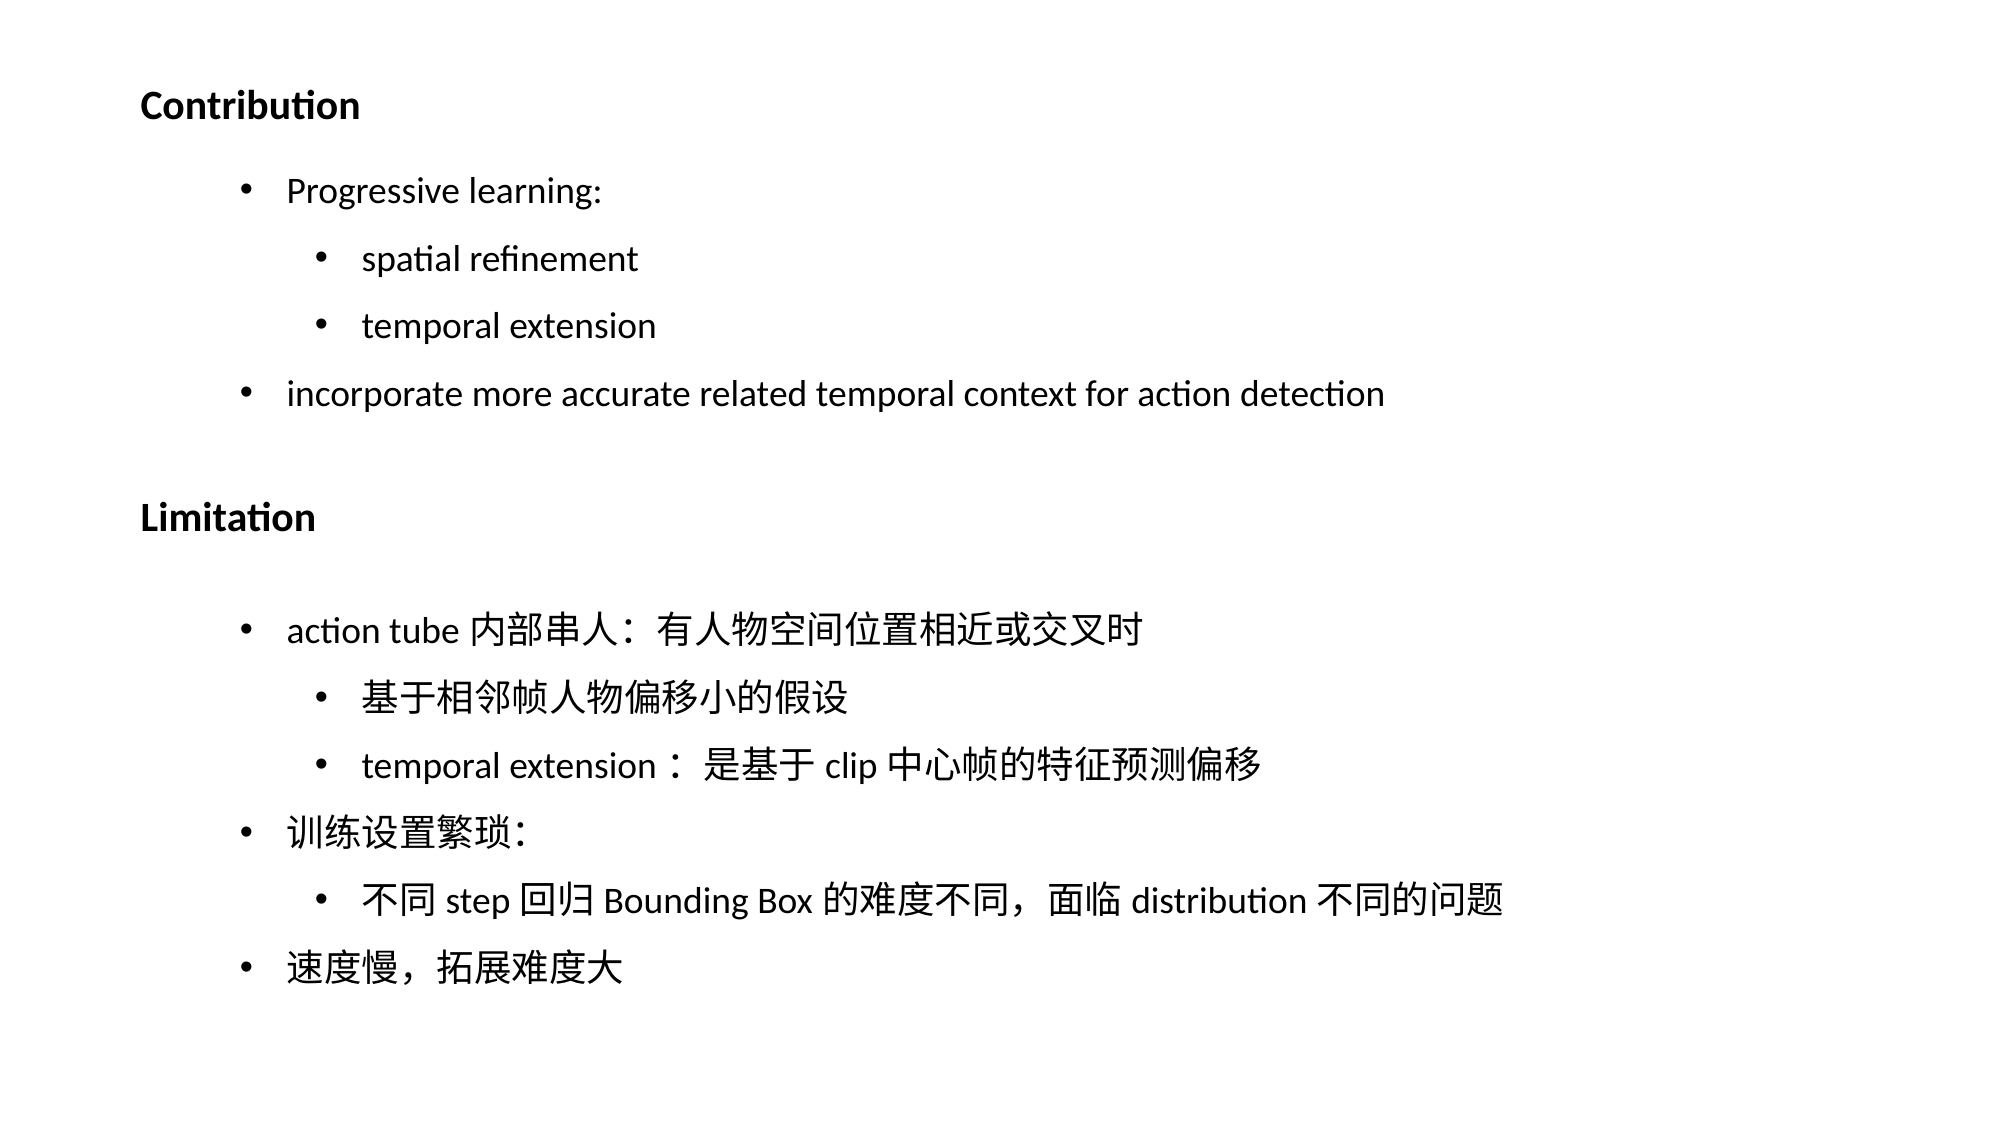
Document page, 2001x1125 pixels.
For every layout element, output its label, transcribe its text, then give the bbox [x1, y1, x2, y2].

text_box Progressive learning: spatial refinement temporal extension incorporate more accurate related temporal context for action detection [225, 136, 1775, 421]
text_box Limitation [125, 482, 676, 548]
text_box action tube内部串人：有人物空间位置相近或交叉时 基于相邻帧人物偏移小的假设 temporal extension：是基于clip中心帧的特征预测偏移 训练设置繁琐： 不同step回归Bounding Box的难度不同，面临distribution不同的问题 速度慢，拓展难度大 [225, 576, 1775, 997]
text_box Contribution [125, 70, 676, 136]
